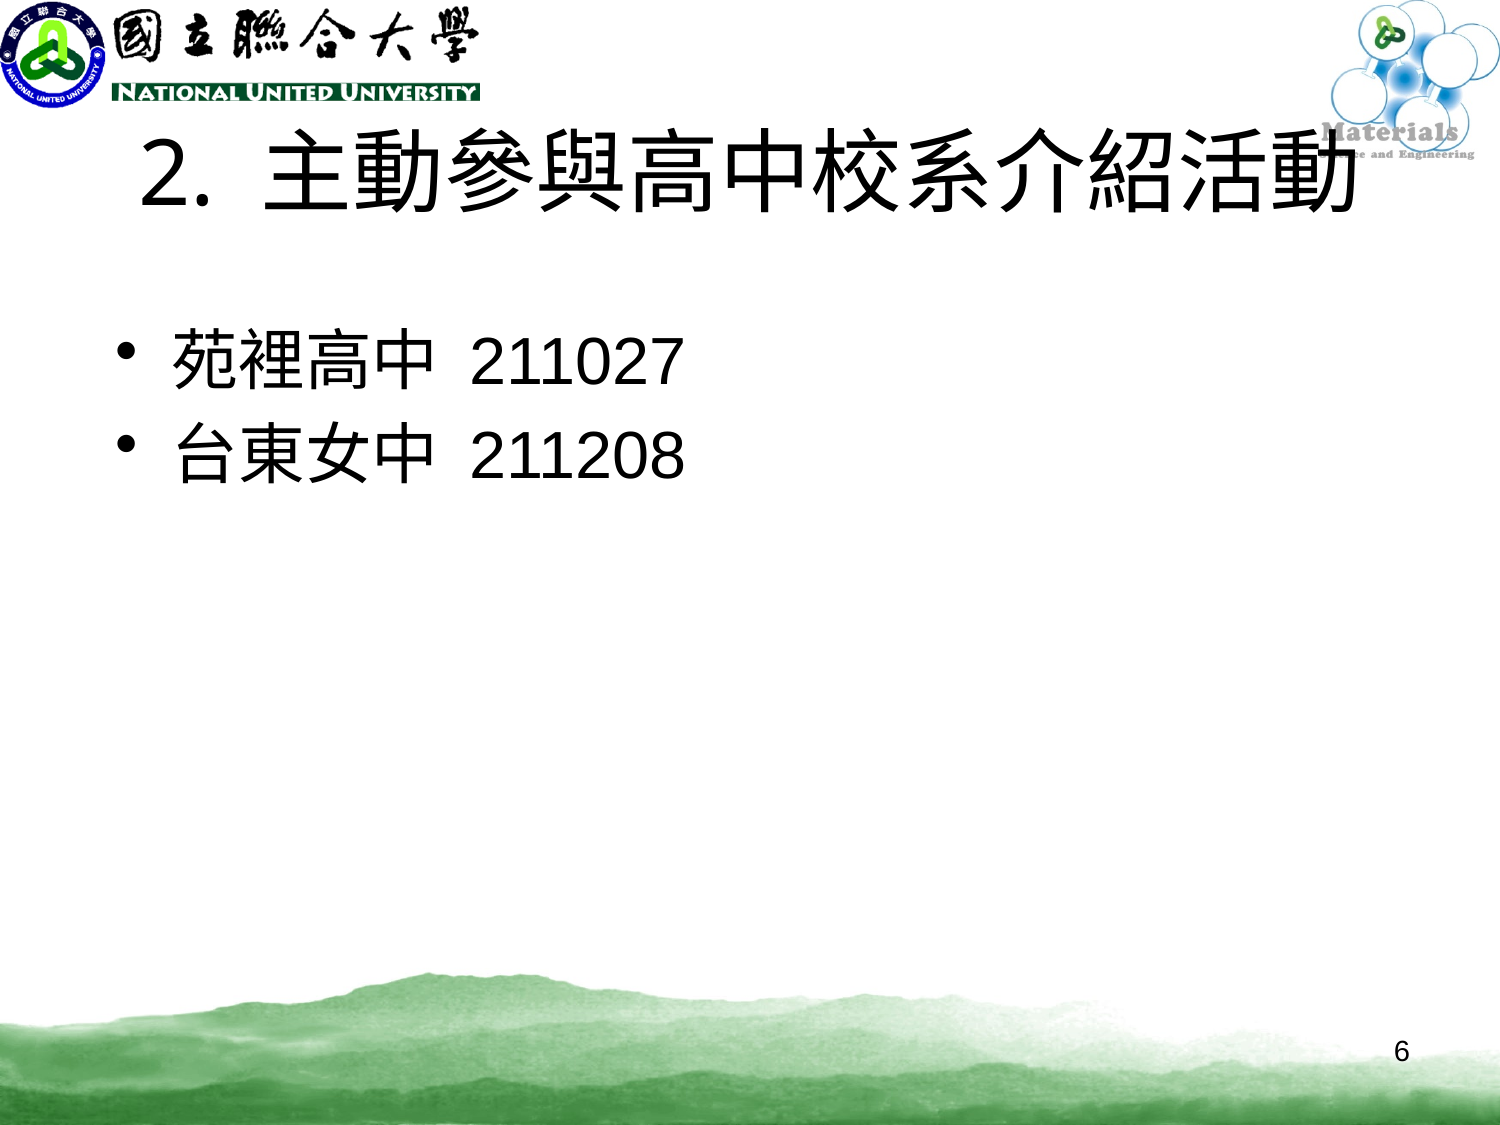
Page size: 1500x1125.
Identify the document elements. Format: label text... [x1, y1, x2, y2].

slide_number 6 [1074, 1024, 1426, 1103]
picture [0, 0, 480, 112]
picture [1319, 0, 1500, 160]
picture [0, 940, 1500, 1125]
list 苑裡高中 211027 台東女中 211208 [100, 310, 1451, 1054]
title 2. 主動參與高中校系介紹活動 [75, 75, 1425, 263]
